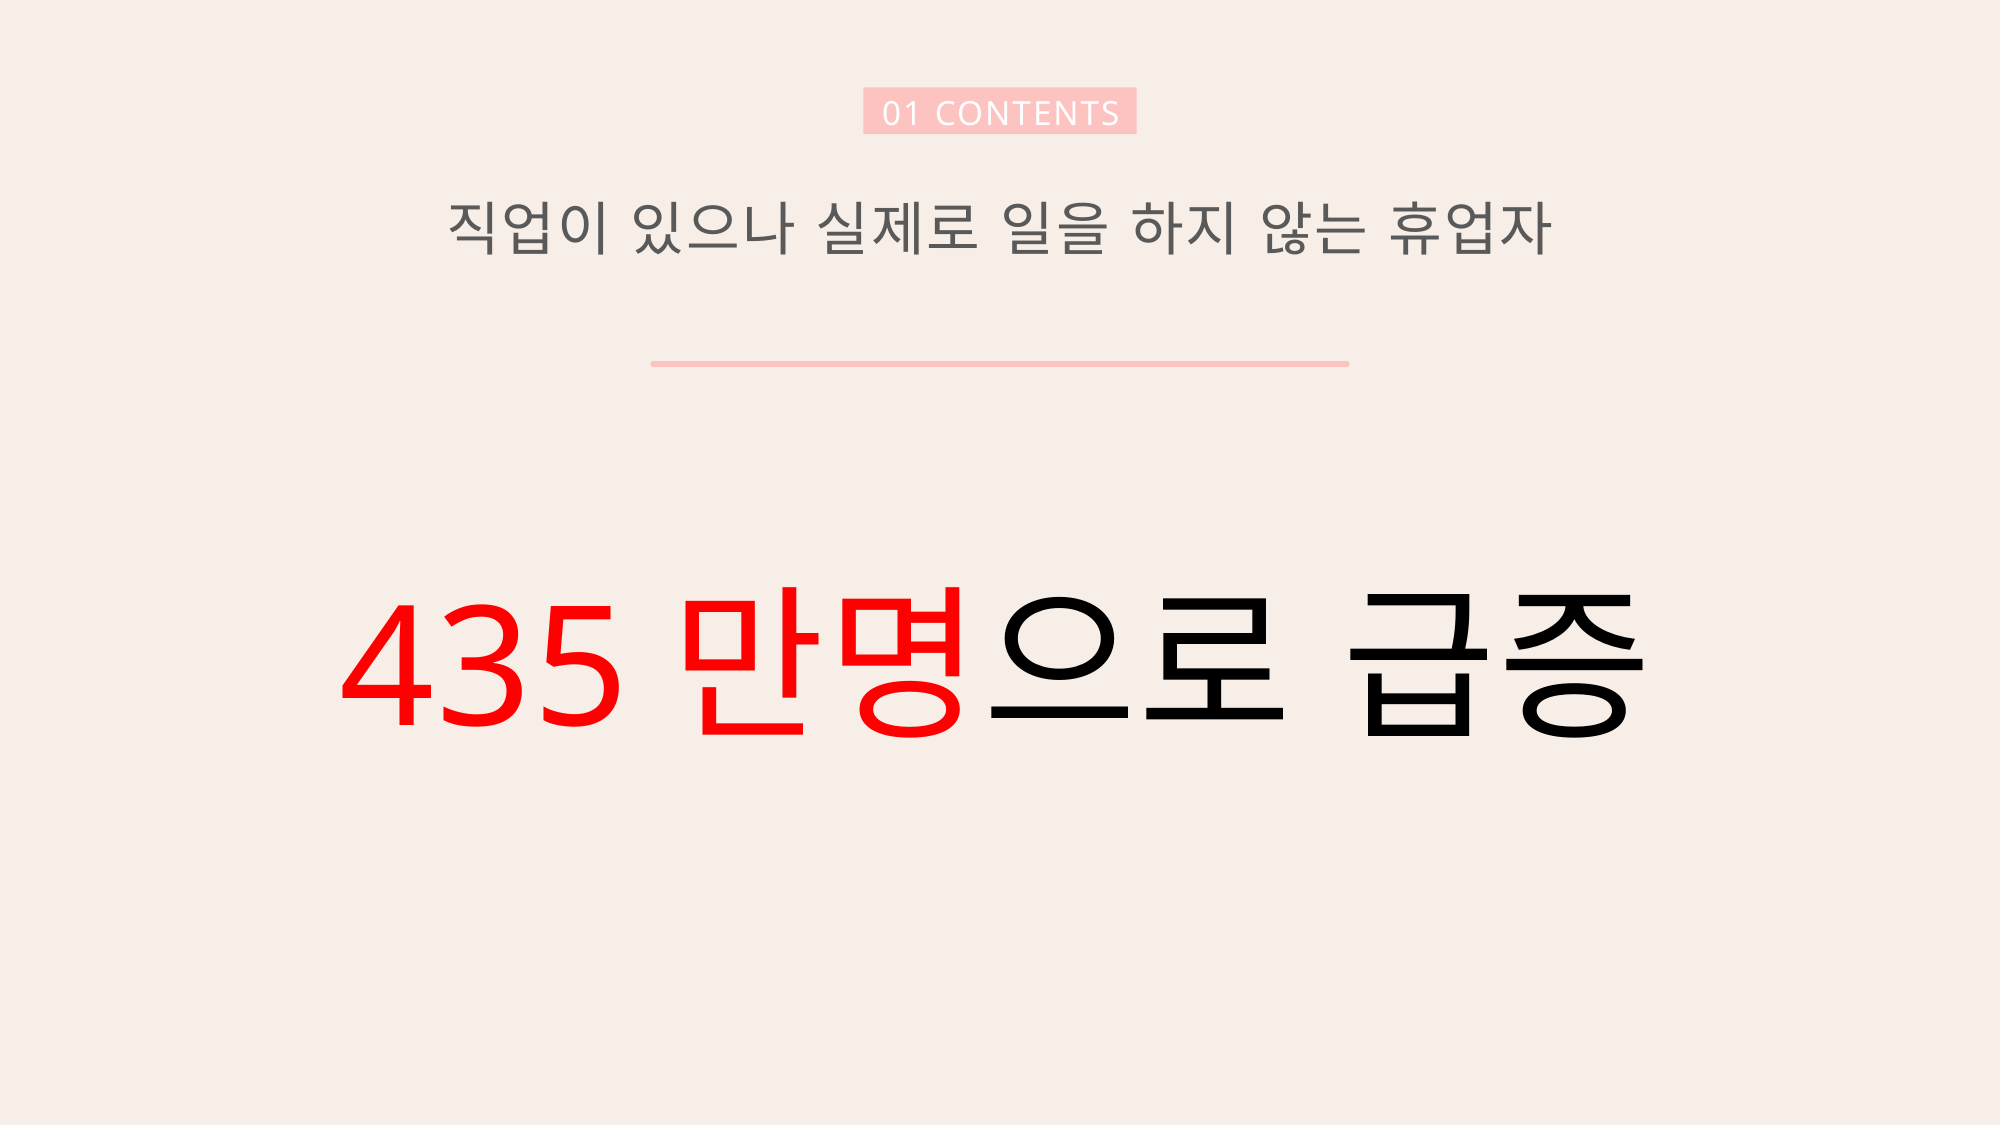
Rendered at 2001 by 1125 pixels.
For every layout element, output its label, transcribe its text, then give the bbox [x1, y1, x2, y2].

text_box 직업이 있으나 실제로 일을 하지 않는 휴업자 [431, 184, 1569, 270]
text_box 01 CONTENTS [856, 84, 1135, 140]
text_box 435만명으로 급증 [324, 550, 1667, 766]
